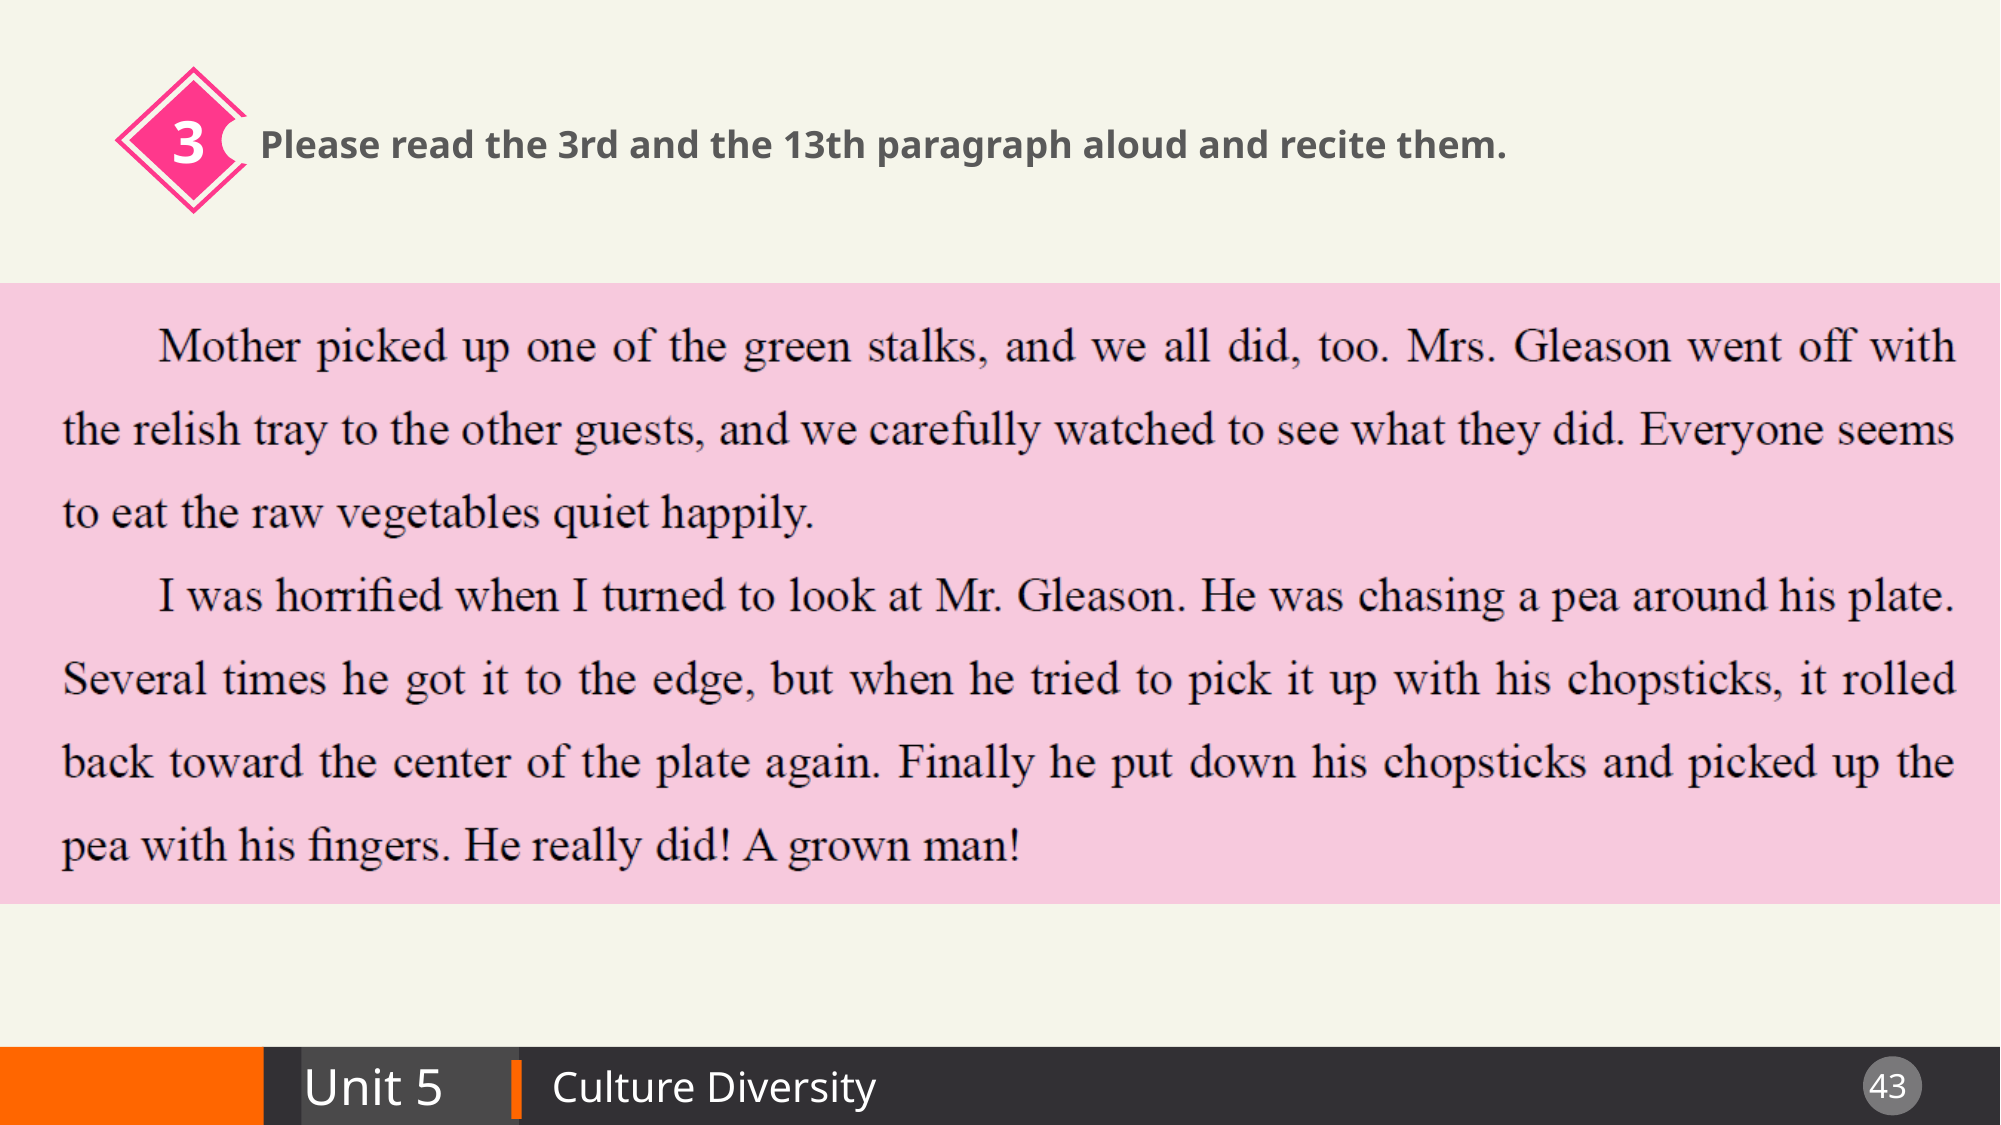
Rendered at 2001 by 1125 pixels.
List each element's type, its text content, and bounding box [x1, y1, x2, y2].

text_box Please read the 3rd and the 13th paragraph aloud and recite them. [273, 113, 1524, 174]
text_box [114, 66, 273, 214]
picture [0, 283, 2000, 904]
